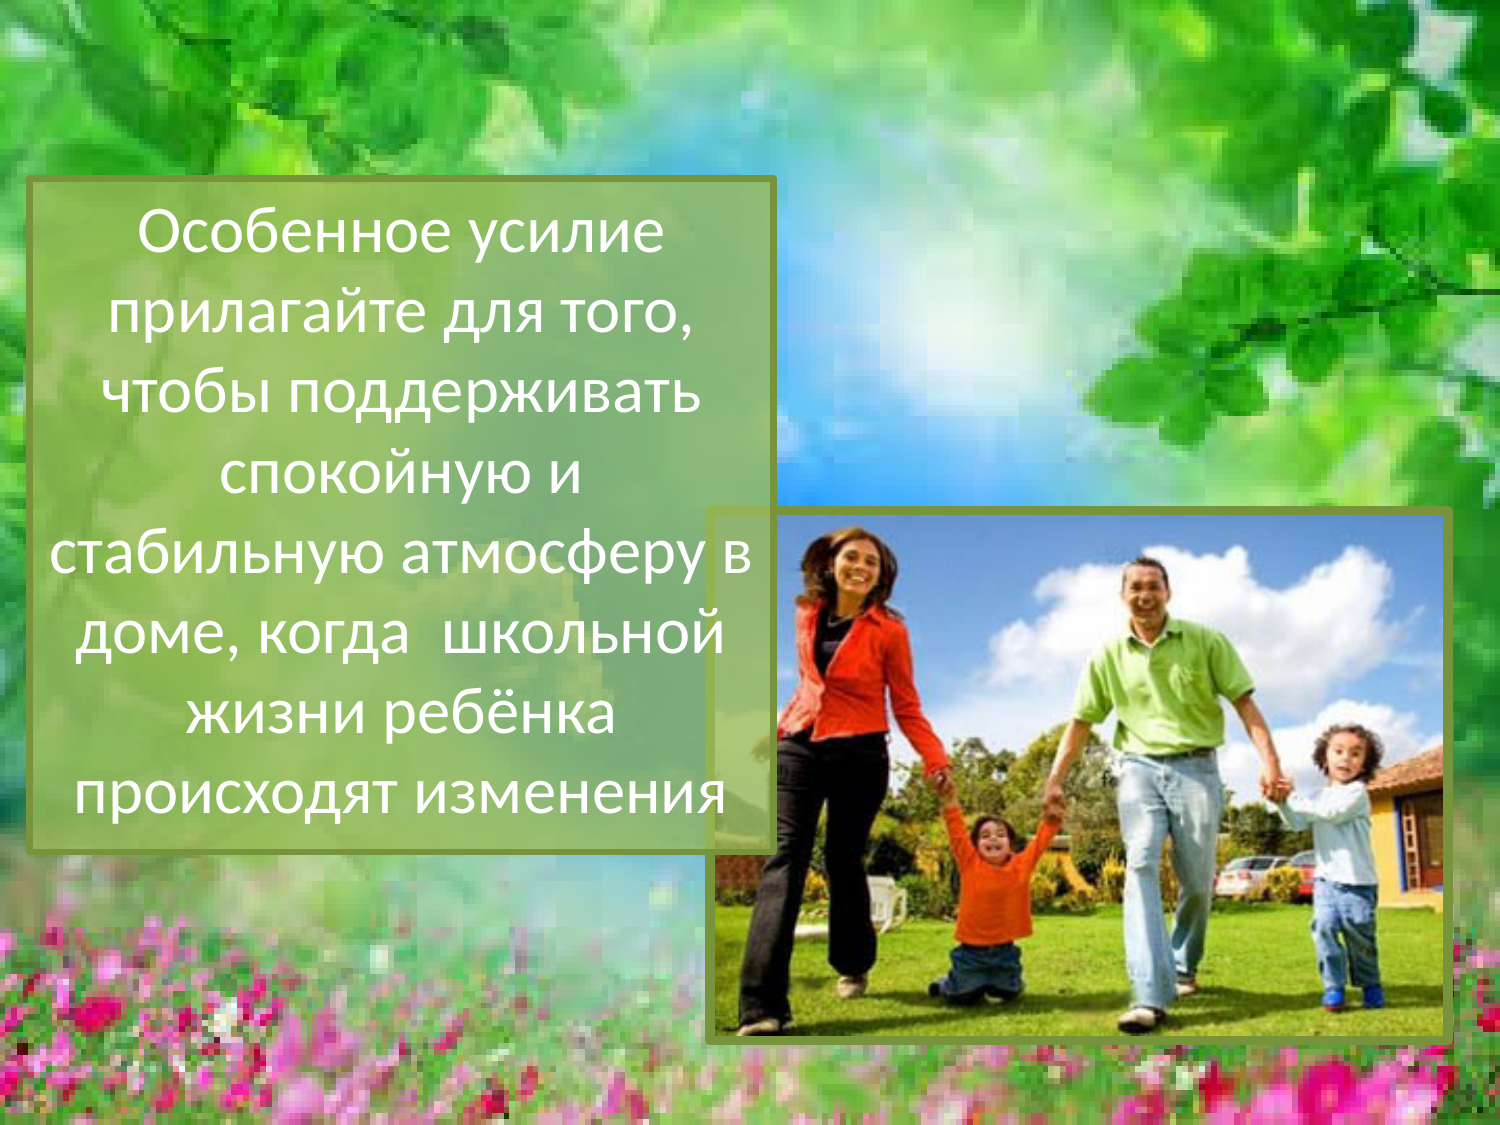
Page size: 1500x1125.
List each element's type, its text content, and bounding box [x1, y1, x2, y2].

picture [0, 0, 1500, 1125]
list Особенное усилие прилагайте для того, чтобы поддерживать спокойную и стабильную атмосферу в доме, когда школьной жизни ребёнка происходят изменения [29, 178, 774, 852]
